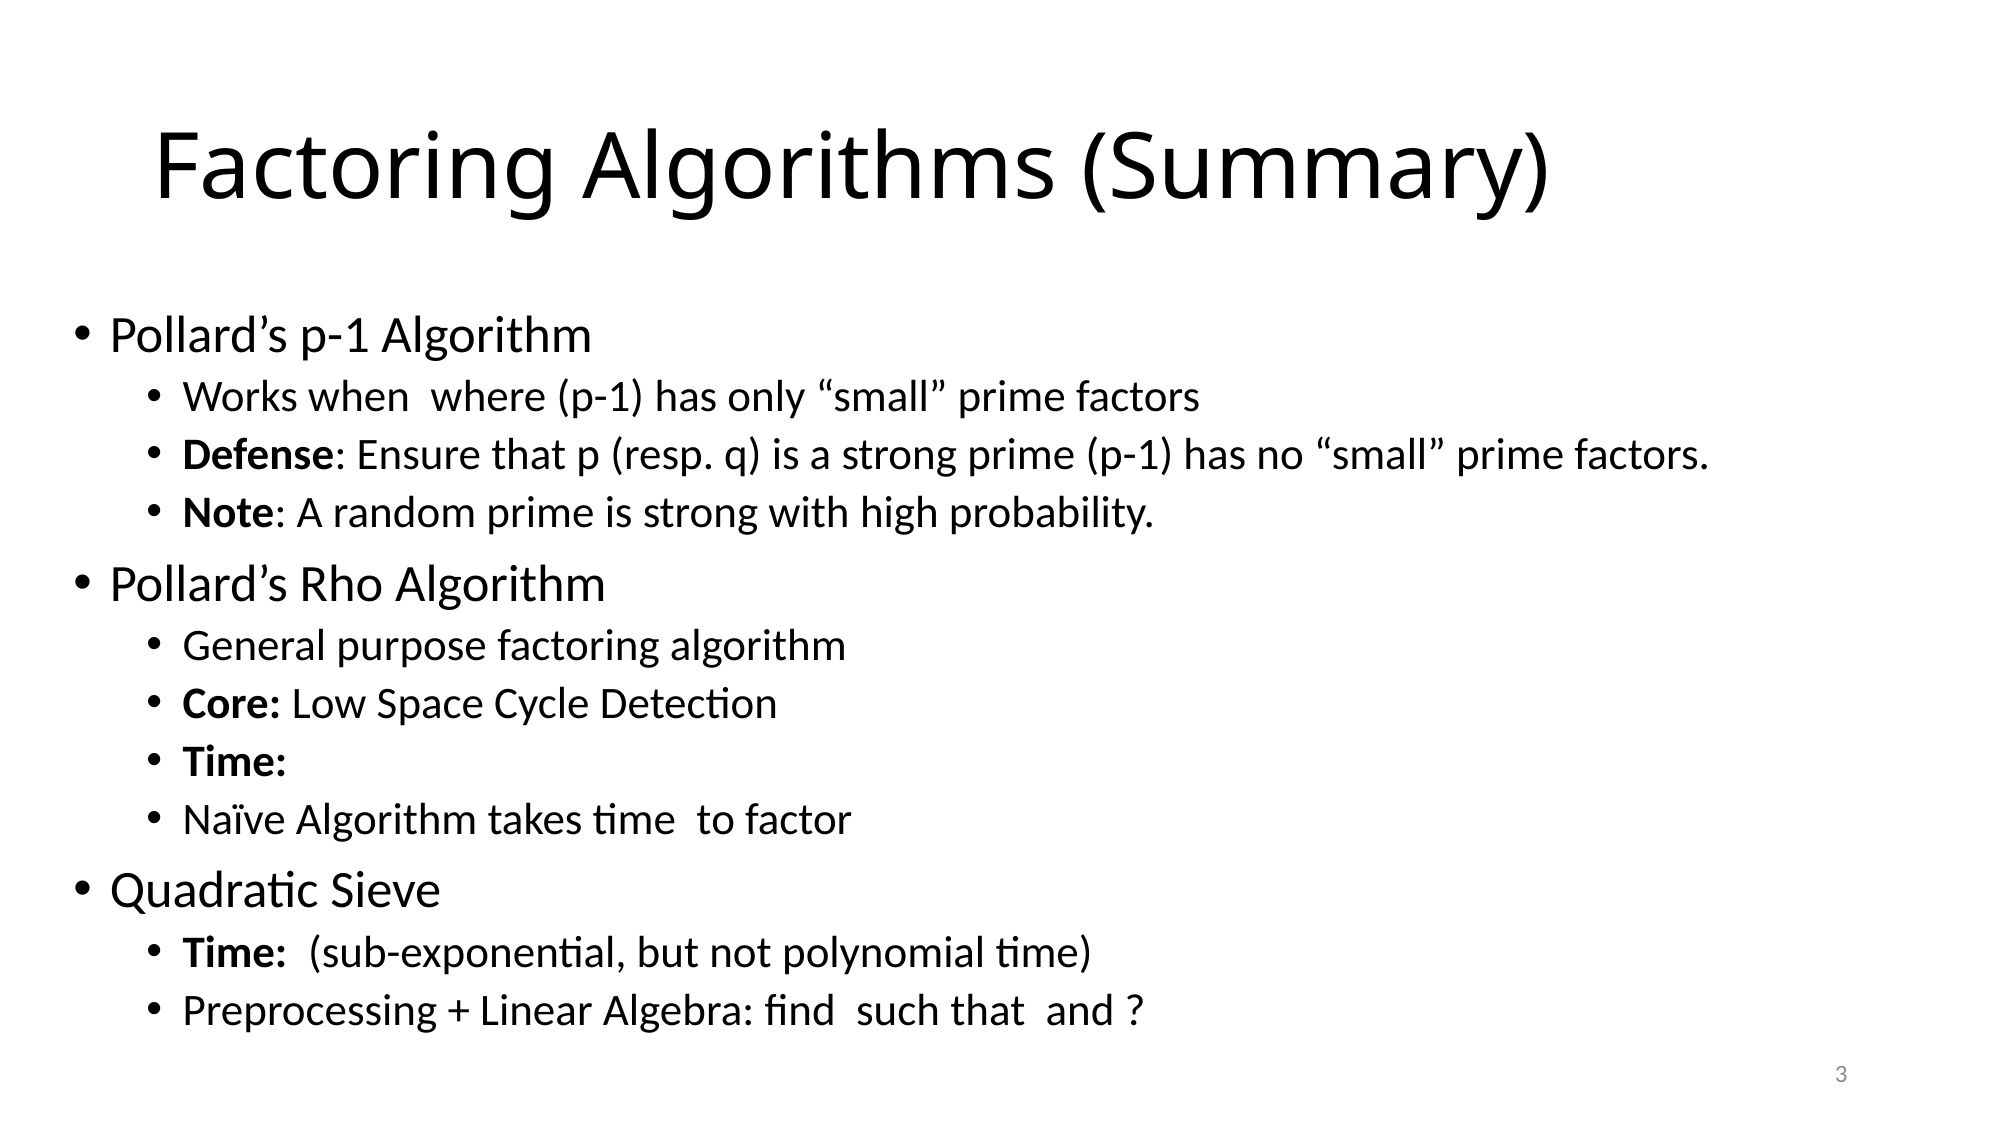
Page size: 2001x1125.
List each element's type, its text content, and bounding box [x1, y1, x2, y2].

slide_number 3 [1412, 1042, 1863, 1103]
title Factoring Algorithms (Summary) [137, 59, 1863, 278]
